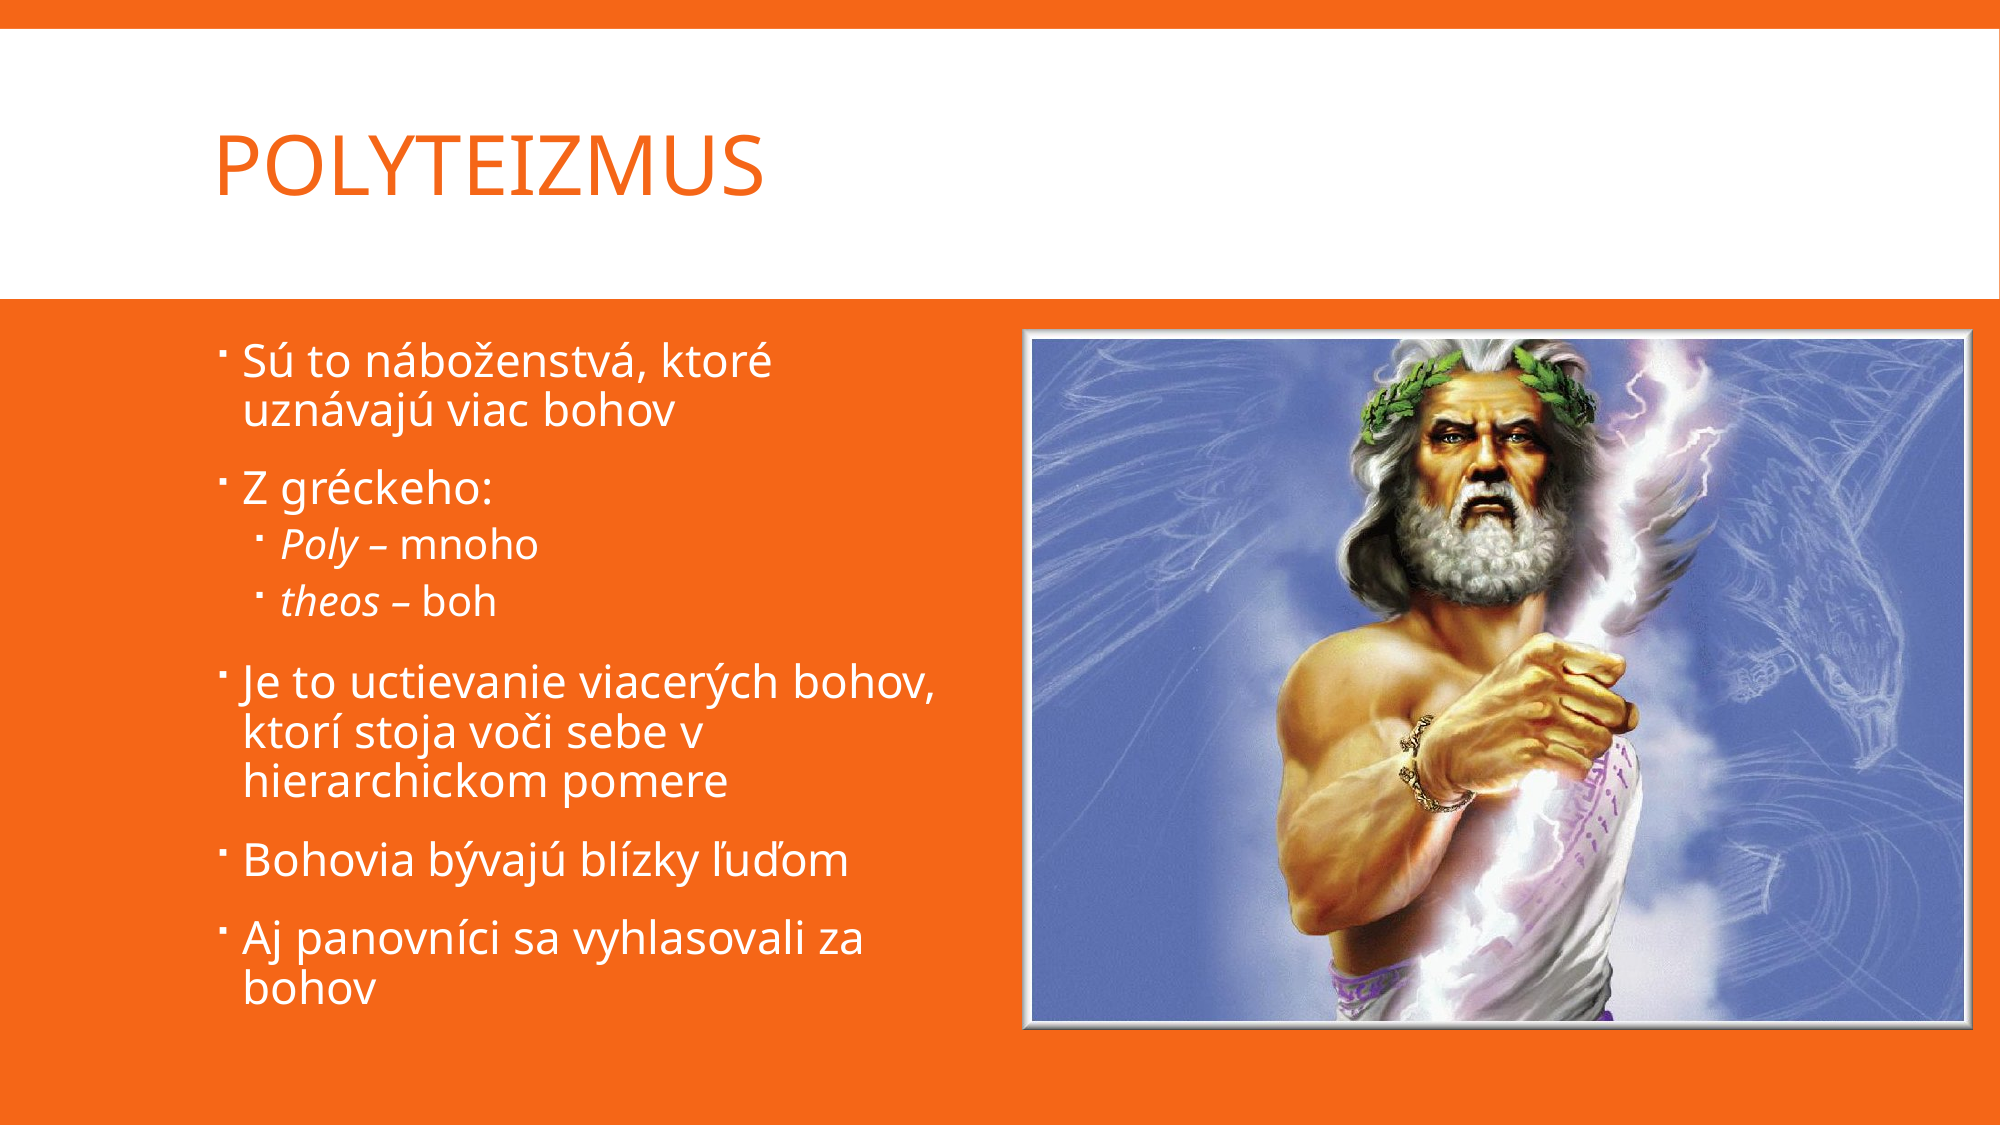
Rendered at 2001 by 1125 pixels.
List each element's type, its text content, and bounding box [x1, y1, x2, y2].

list Sú to náboženstvá, ktoré uznávajú viac bohov Z gréckeho: Poly – mnoho theos – boh Je to uctievanie viacerých bohov, ktorí stoja voči sebe v hierarchickom pomere Bohovia bývajú blízky ľuďom Aj panovníci sa vyhlasovali za bohov [197, 329, 978, 1020]
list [1021, 329, 1973, 1030]
title Polyteizmus [197, 46, 1803, 295]
